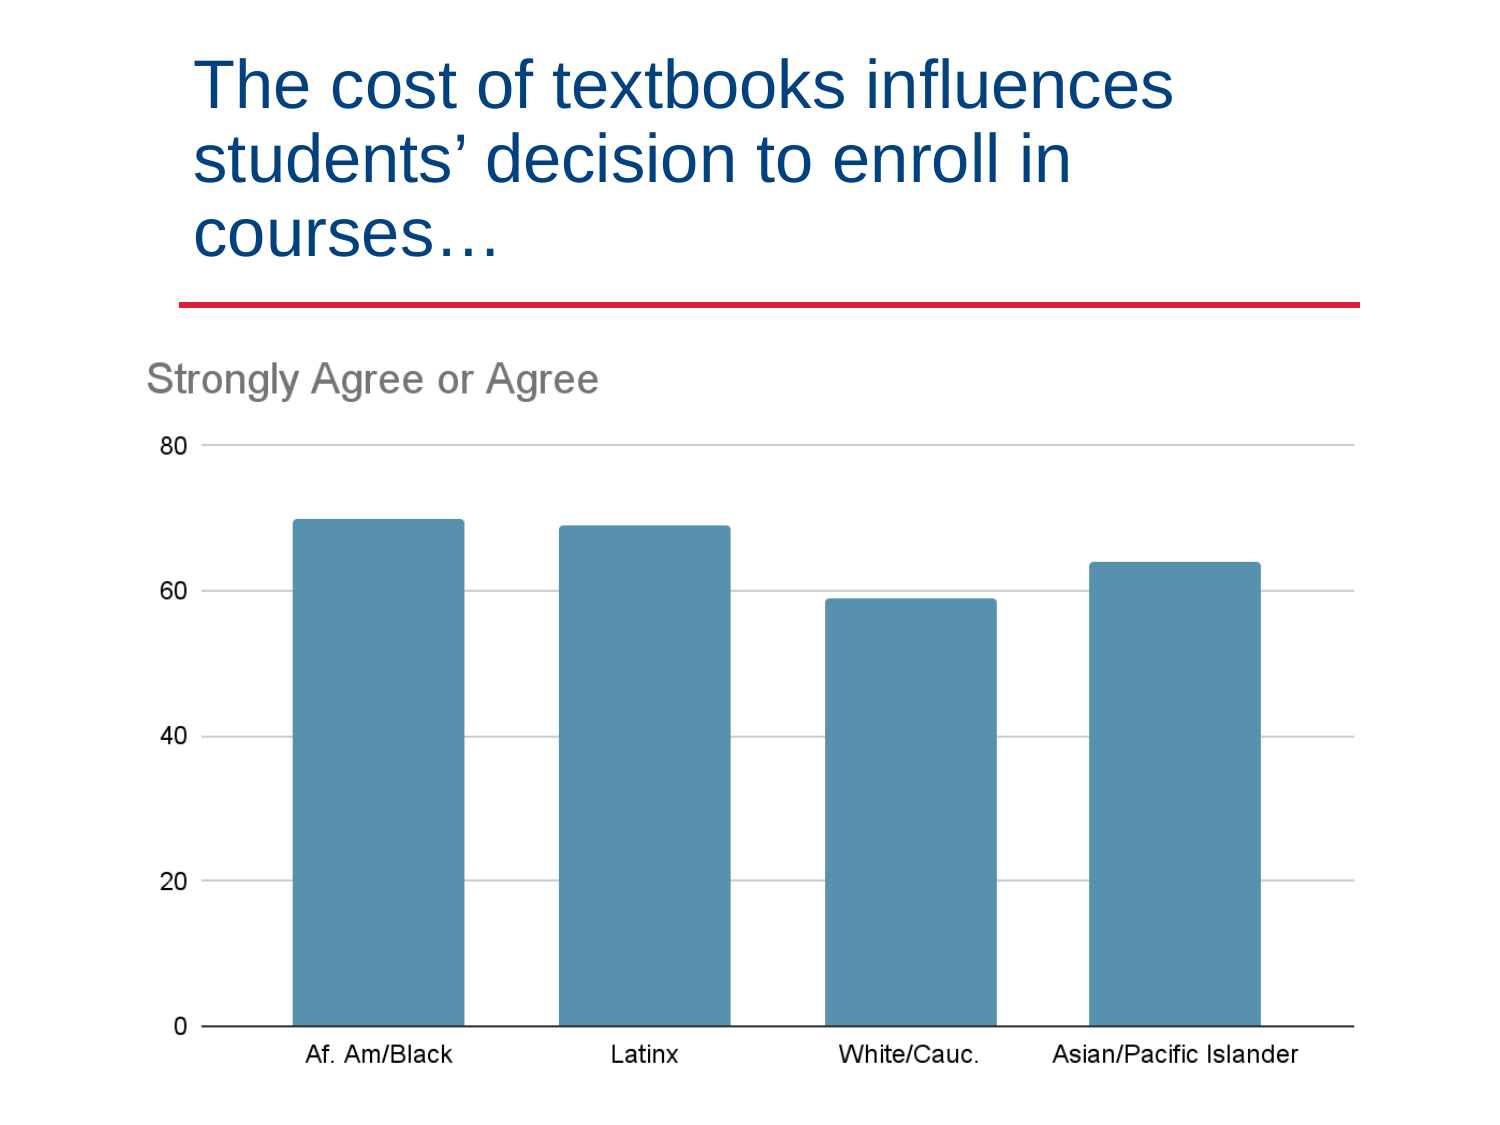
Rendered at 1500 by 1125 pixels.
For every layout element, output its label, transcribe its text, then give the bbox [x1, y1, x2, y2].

title The cost of textbooks influences students’ decision to enroll in courses… [178, 131, 1361, 280]
picture [106, 312, 1394, 1110]
